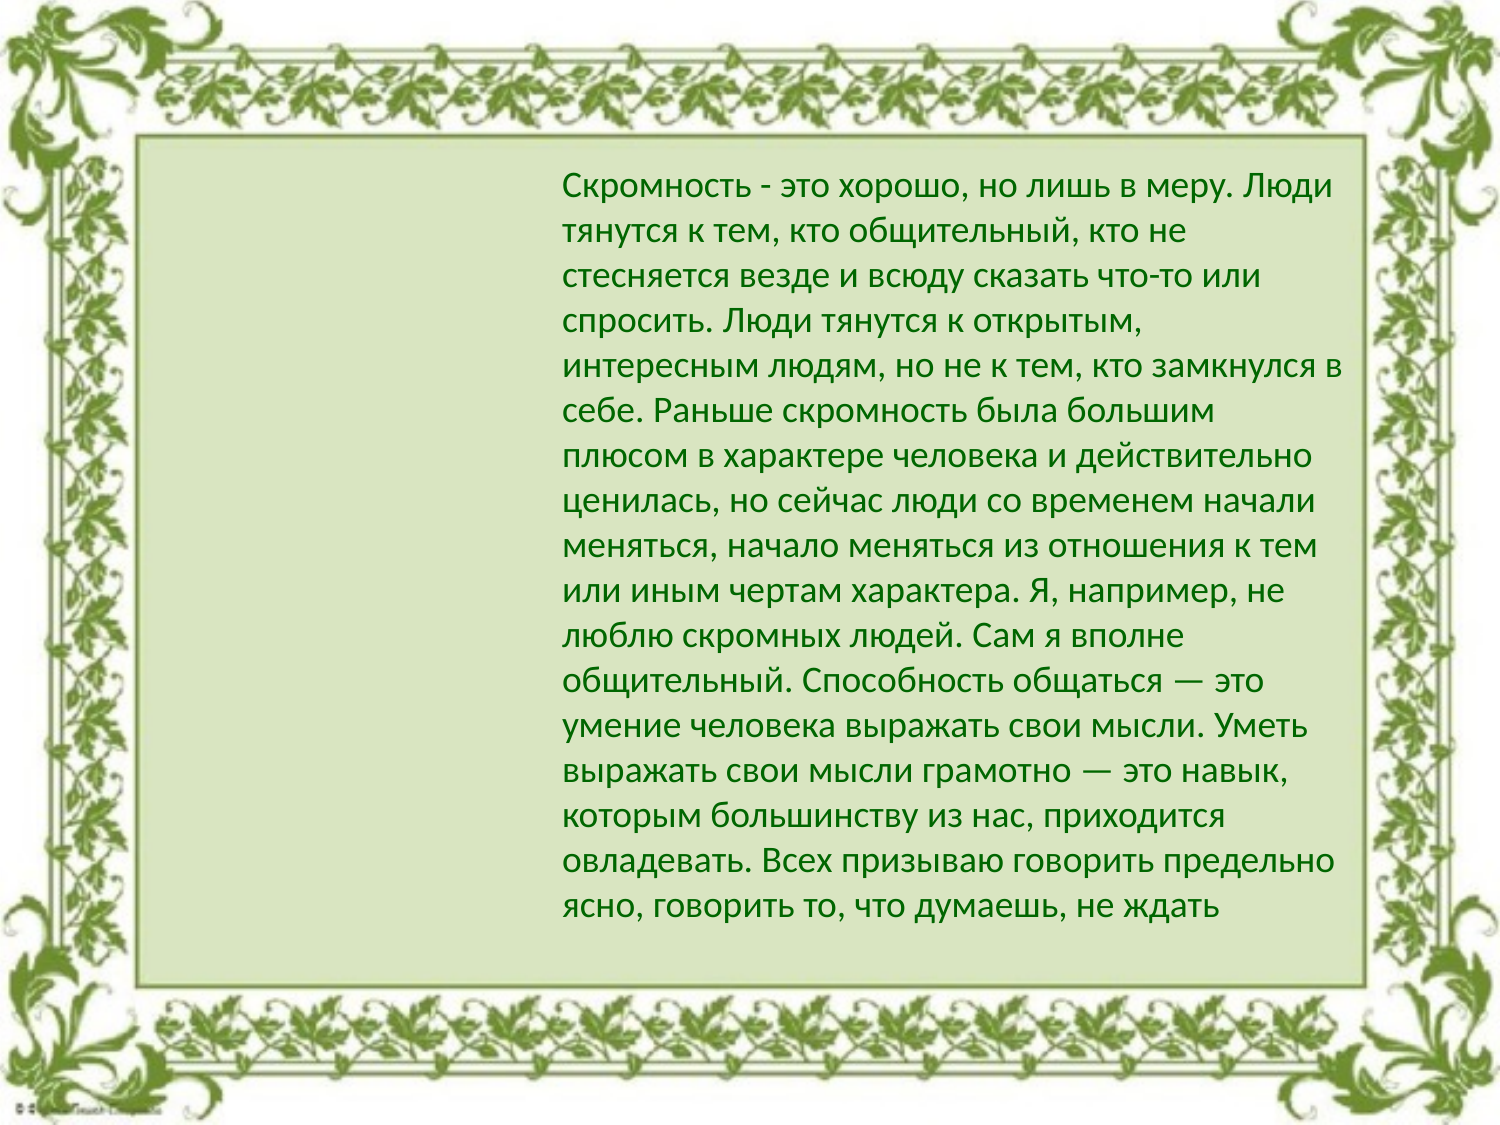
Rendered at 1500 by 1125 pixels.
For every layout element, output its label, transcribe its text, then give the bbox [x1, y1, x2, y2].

picture [0, 0, 1500, 1125]
text_box Скромность - это хорошо, но лишь в меру. Люди тянутся к тем, кто общительный, кто не стесняется везде и всюду сказать что-то или спросить. Люди тянутся к открытым, интересным людям, но не к тем, кто замкнулся в себе. Раньше скромность была большим плюсом в характере человека и действительно ценилась, но сейчас люди со временем начали меняться, начало меняться из отношения к тем или иным чертам характера. Я, например, не люблю скромных людей. Сам я вполне общительный. Способность общаться — это умение человека выражать свои мысли. Уметь выражать свои мысли грамотно — это навык, которым большинству из нас, приходится овладевать. Всех призываю говорить предельно ясно, говорить то, что думаешь, не ждать [547, 152, 1361, 933]
